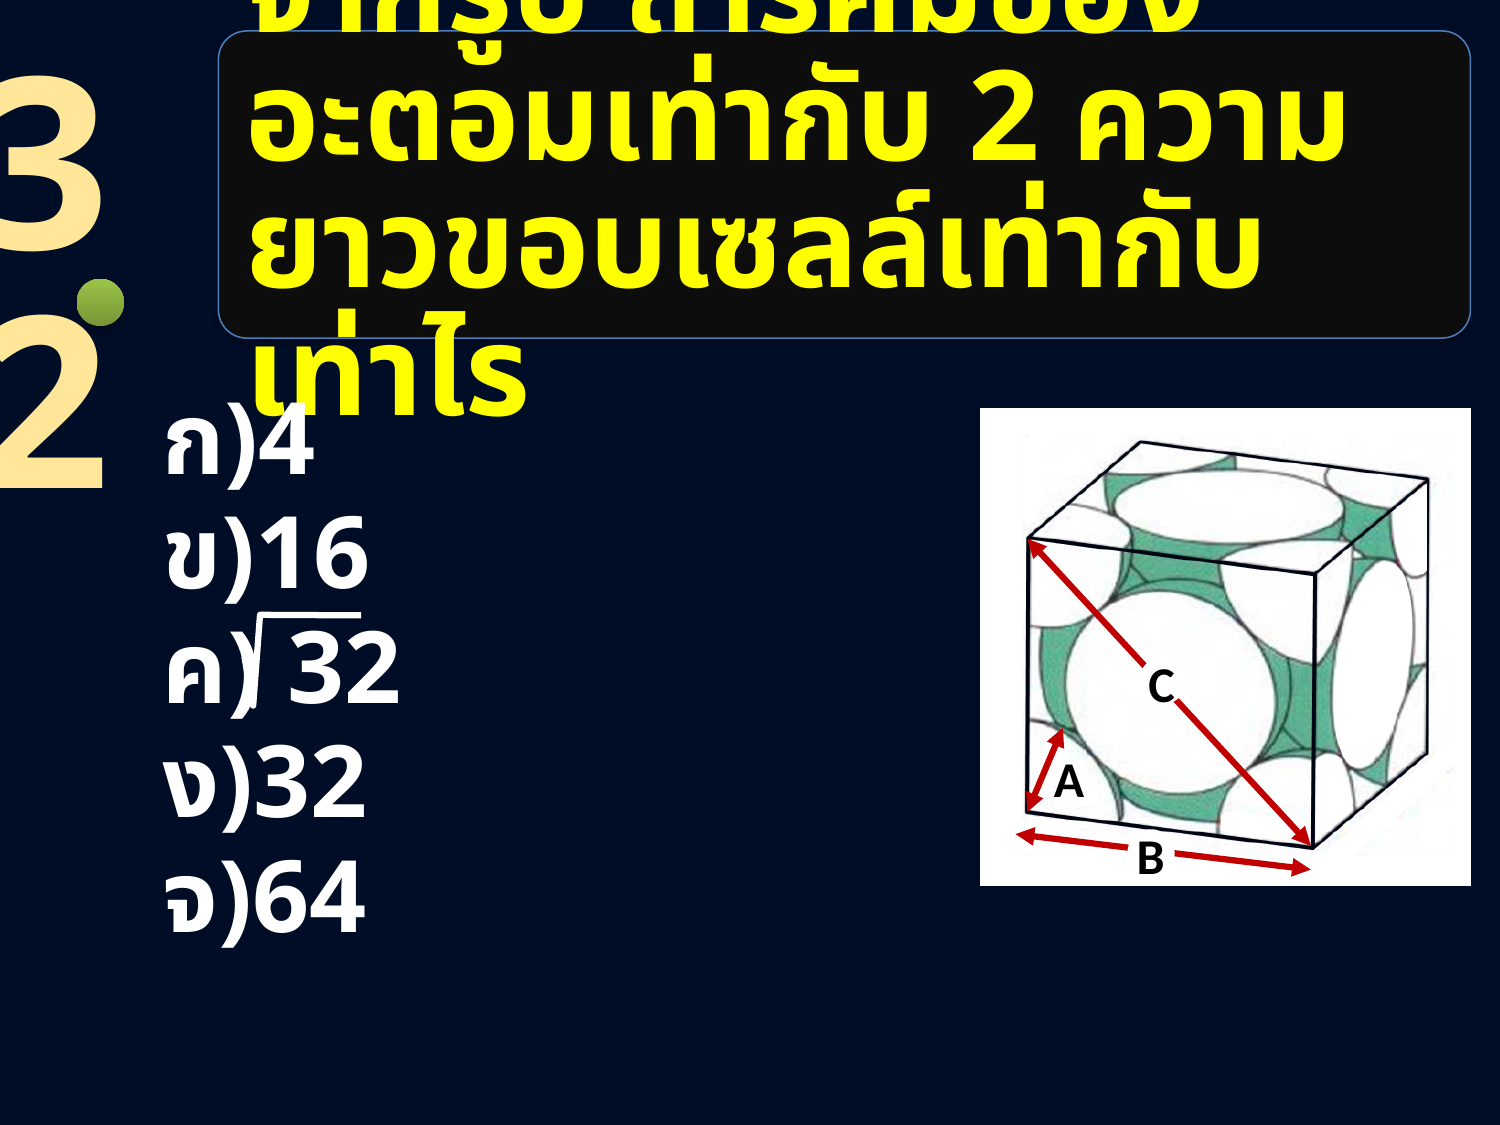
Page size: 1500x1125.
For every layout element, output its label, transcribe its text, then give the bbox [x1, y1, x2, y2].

list 4 16 32 32 64 [147, 385, 952, 1005]
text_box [1015, 833, 1116, 870]
title จากรูป ถ้ารัศมีของอะตอมเท่ากับ 2 ความยาวขอบเซลล์เท่ากับเท่าไร [230, 45, 1471, 327]
slide_number 32 [0, 42, 231, 303]
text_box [1027, 538, 1312, 847]
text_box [1121, 817, 1182, 894]
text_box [1186, 853, 1312, 870]
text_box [1027, 727, 1063, 813]
picture [979, 408, 1471, 886]
text_box [243, 614, 362, 707]
text_box [76, 278, 124, 327]
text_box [1133, 644, 1193, 722]
